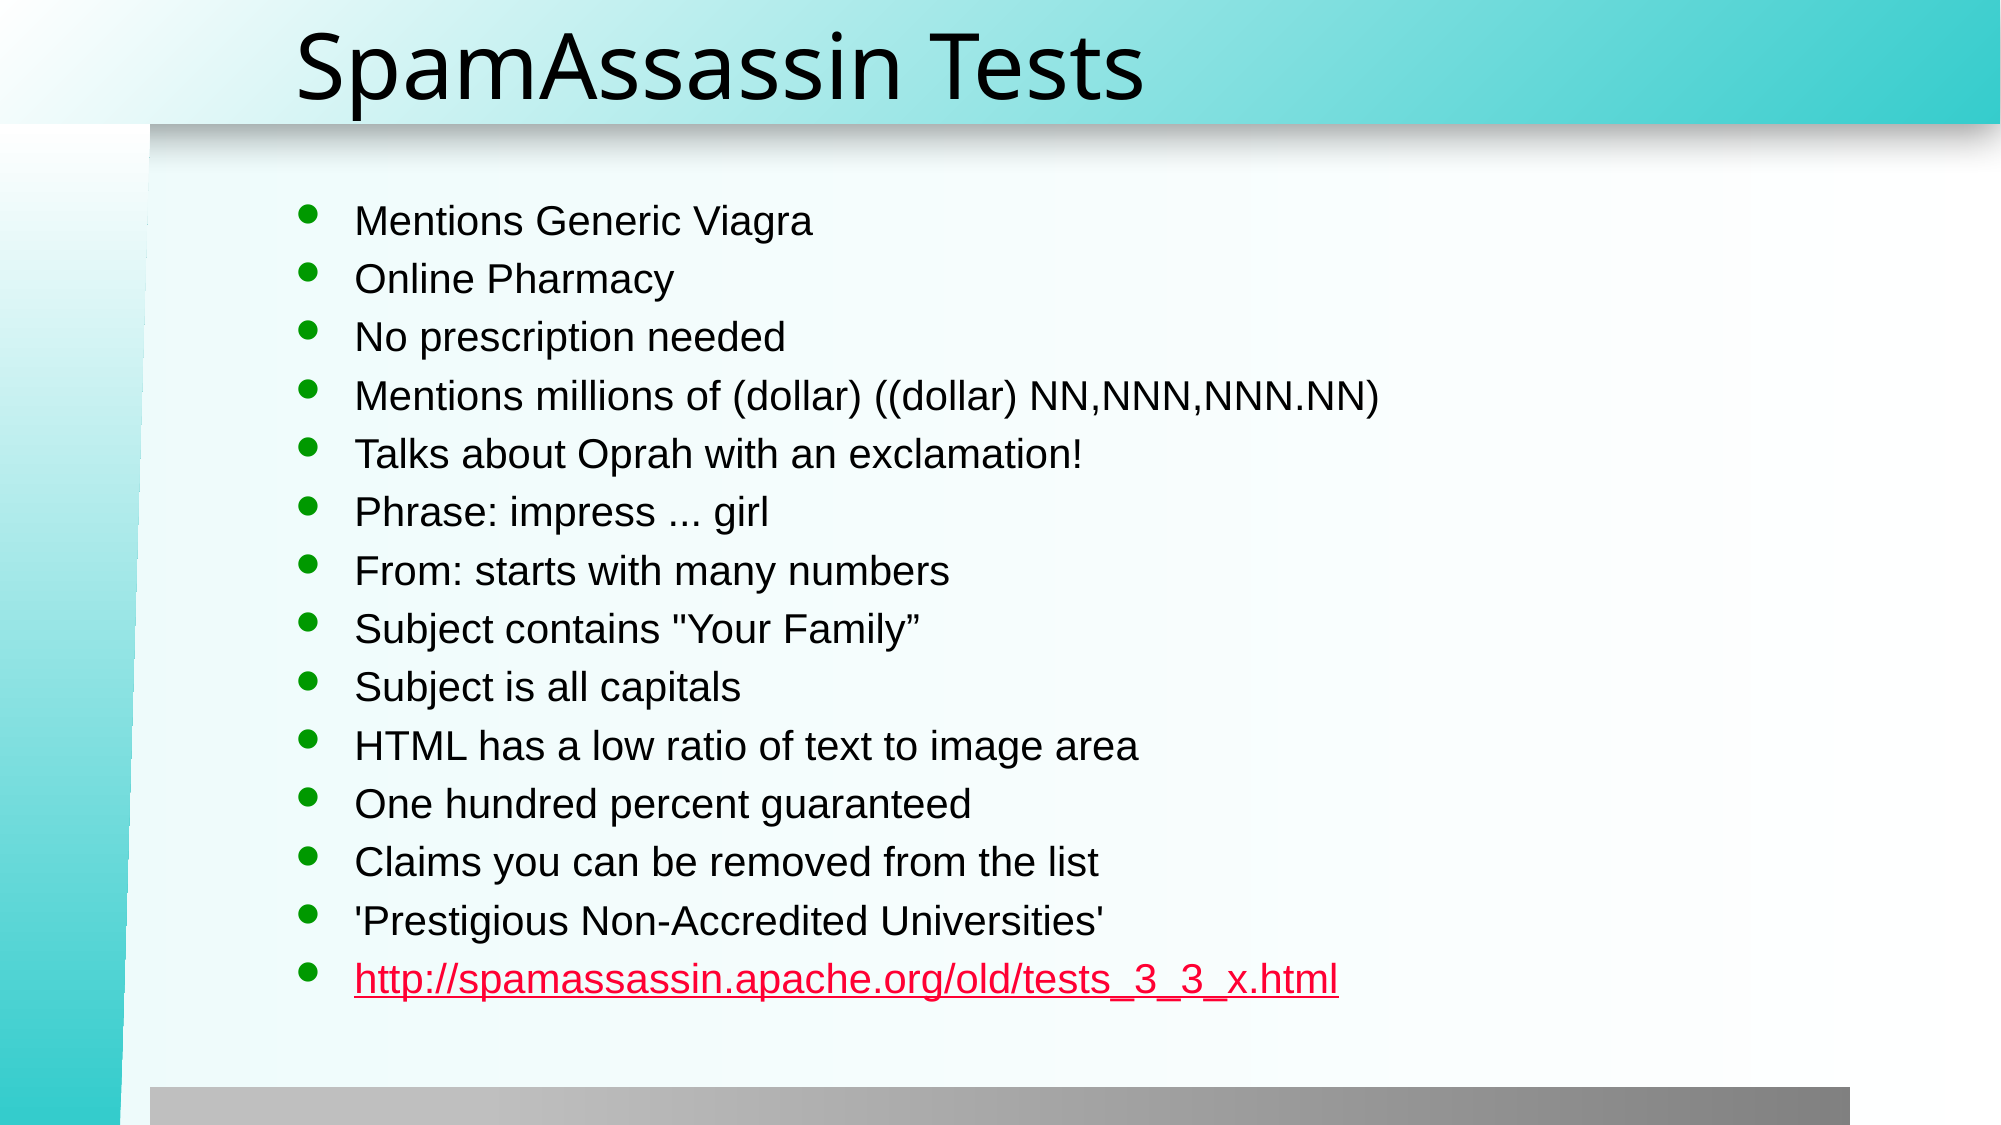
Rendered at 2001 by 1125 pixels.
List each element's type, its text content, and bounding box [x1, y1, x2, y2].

title SpamAssassin Tests [280, 0, 1638, 127]
list Mentions Generic Viagra Online Pharmacy No prescription needed Mentions millions of (dollar) ((dollar) NN,NNN,NNN.NN) Talks about Oprah with an exclamation! Phrase: impress ... girl From: starts with many numbers Subject contains "Your Family” Subject is all capitals HTML has a low ratio of text to image area One hundred percent guaranteed Claims you can be removed from the list 'Prestigious Non-Accredited Universities' http://spamassassin.apache.org/old/tests_3_3_x.html [280, 185, 1556, 1062]
